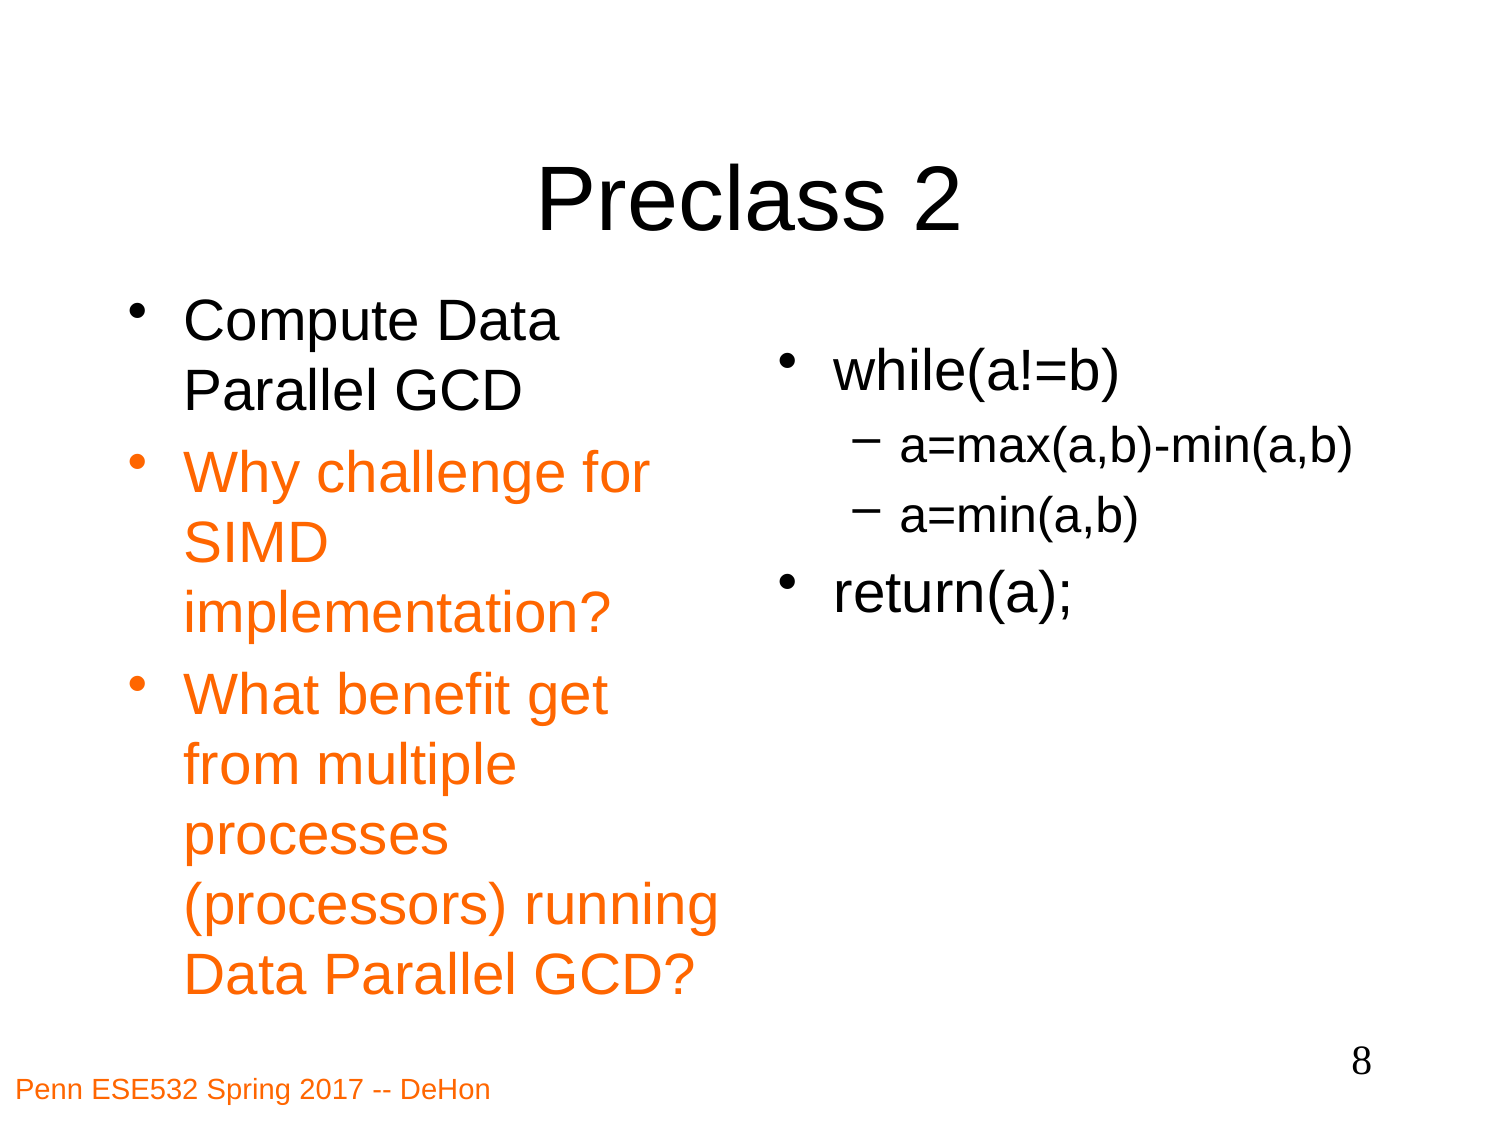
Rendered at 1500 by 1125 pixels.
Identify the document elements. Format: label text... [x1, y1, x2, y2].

slide_number 8 [1074, 1024, 1388, 1101]
list while(a!=b) a=max(a,b)-min(a,b) a=min(a,b) return(a); [762, 324, 1388, 1001]
slide_number Penn ESE532 Spring 2017 -- DeHon [0, 1062, 688, 1125]
list Compute Data Parallel GCD Why challenge for SIMD implementation? What benefit get from multiple processes (processors) running Data Parallel GCD? [112, 274, 738, 951]
title Preclass 2 [112, 99, 1388, 288]
